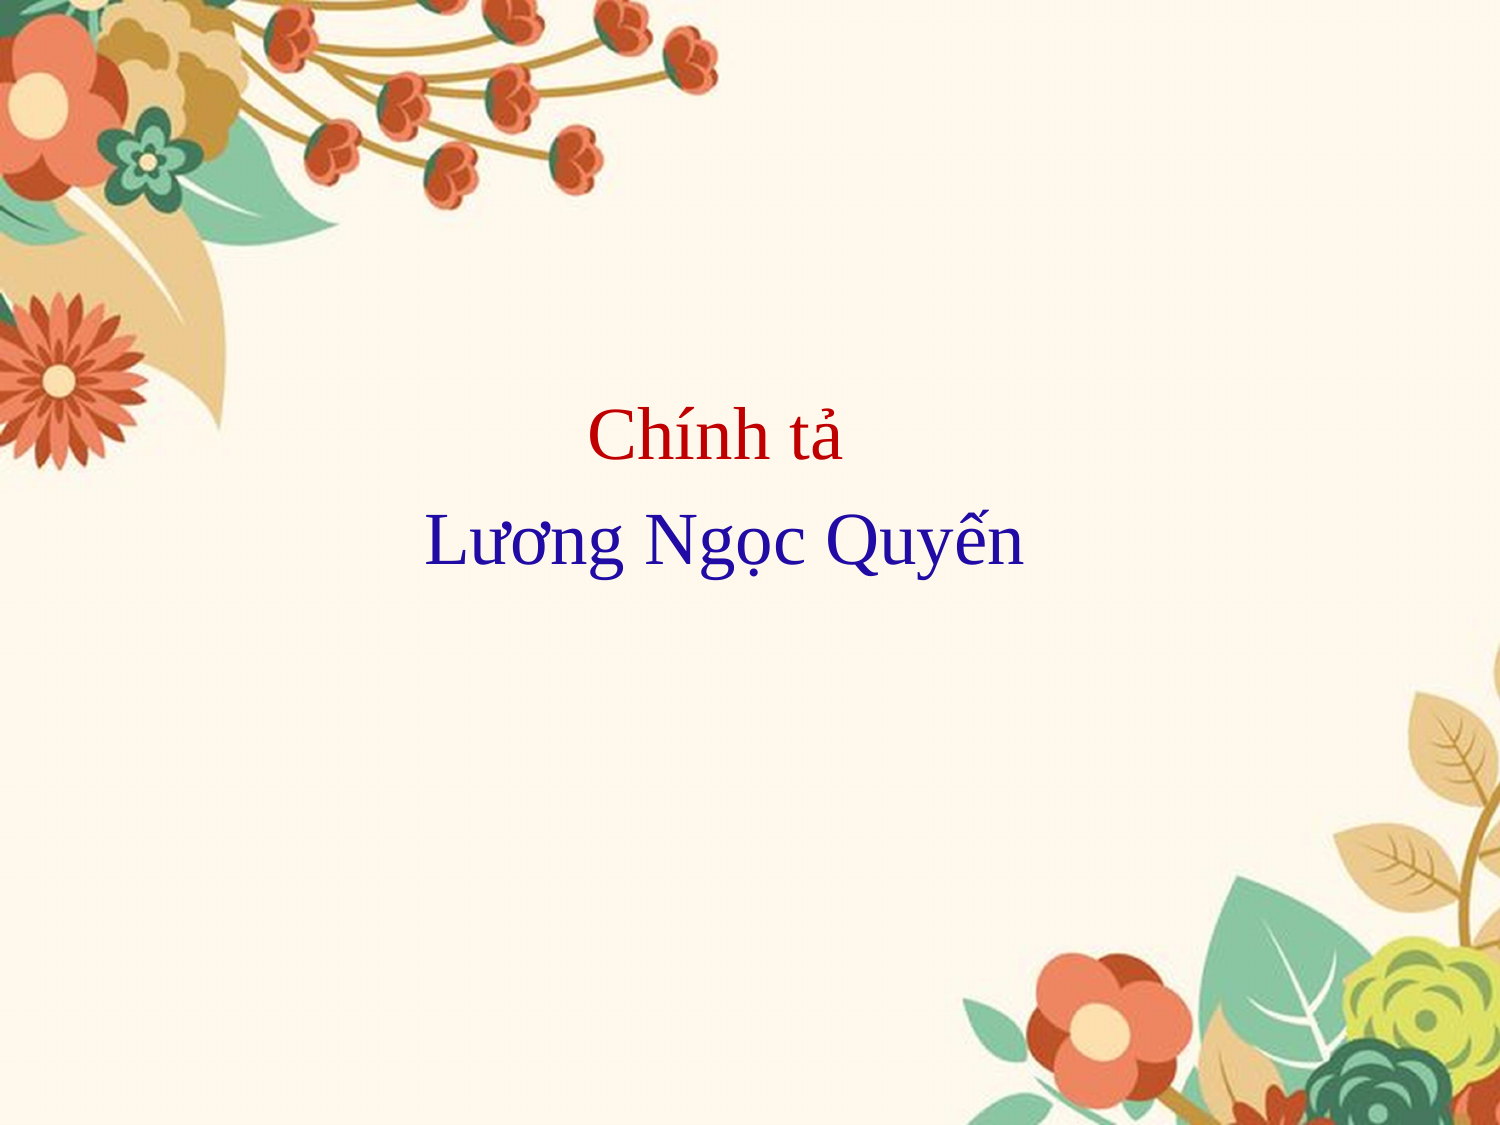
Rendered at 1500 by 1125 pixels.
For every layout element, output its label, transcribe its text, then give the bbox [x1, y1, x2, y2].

text_box Chính tả Lương Ngọc Quyến [49, 287, 1400, 588]
picture [0, 0, 1500, 1125]
